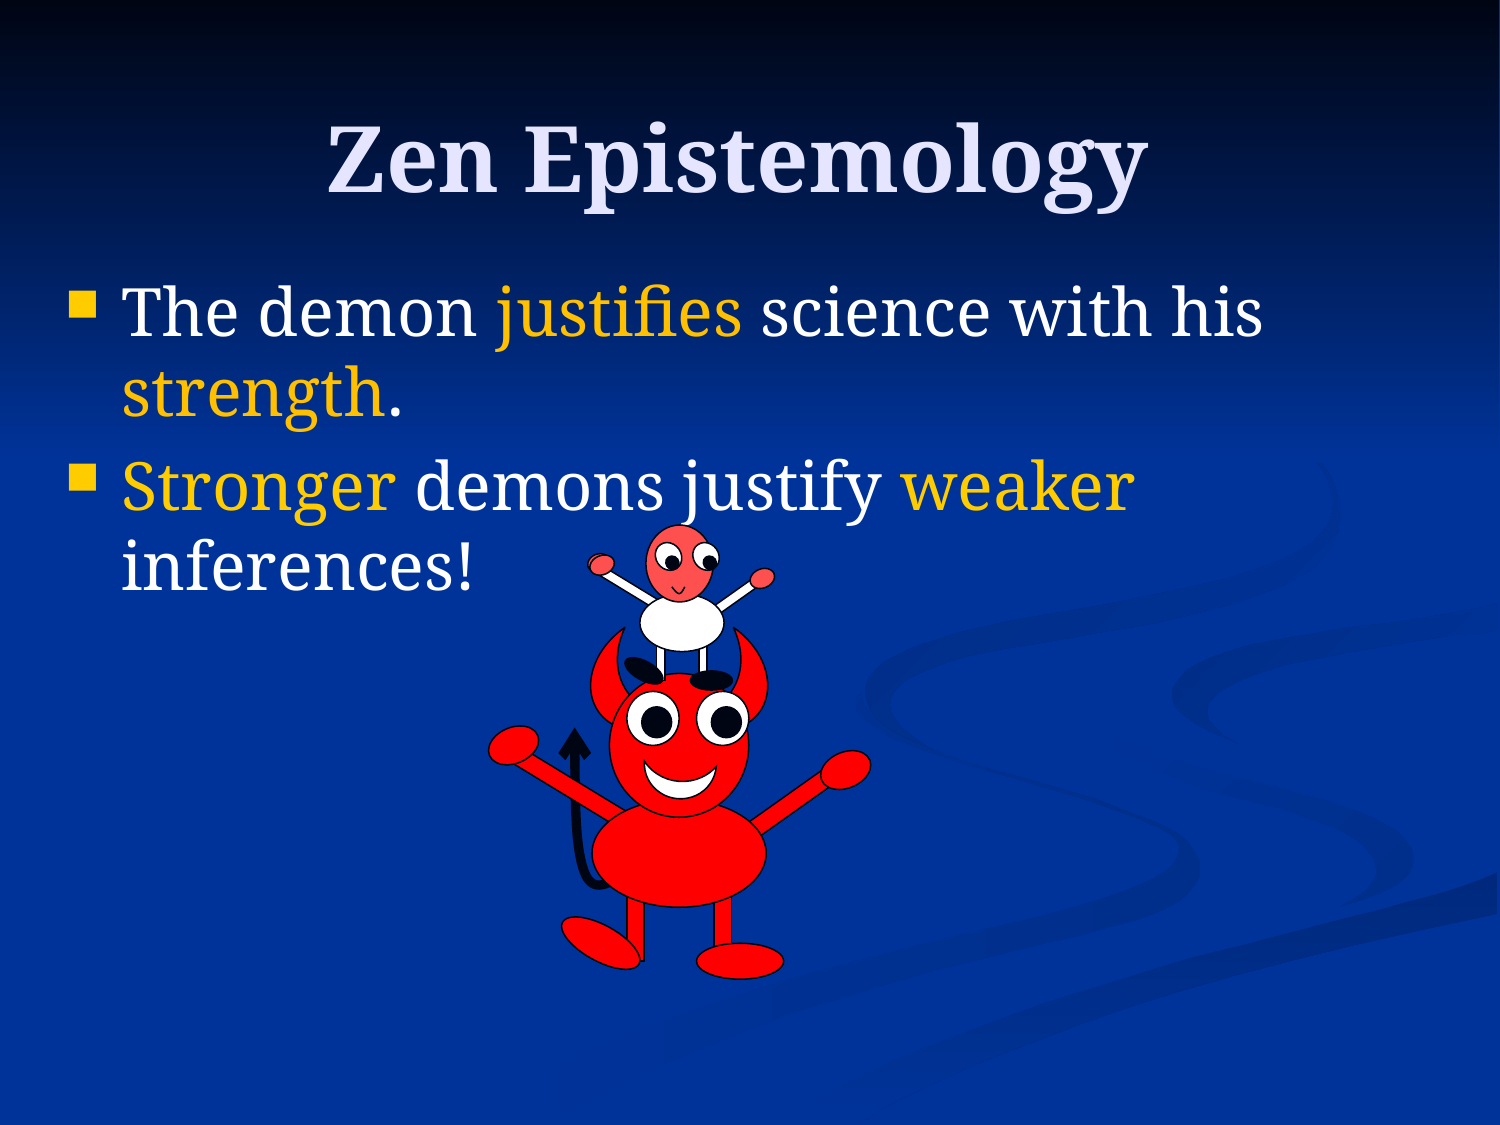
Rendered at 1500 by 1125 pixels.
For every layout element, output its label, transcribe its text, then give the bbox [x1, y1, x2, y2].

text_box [587, 524, 776, 691]
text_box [487, 637, 873, 980]
title Zen Epistemology [74, 62, 1401, 251]
list The demon justifies science with his strength. Stronger demons justify weaker inferences! [49, 262, 1401, 651]
